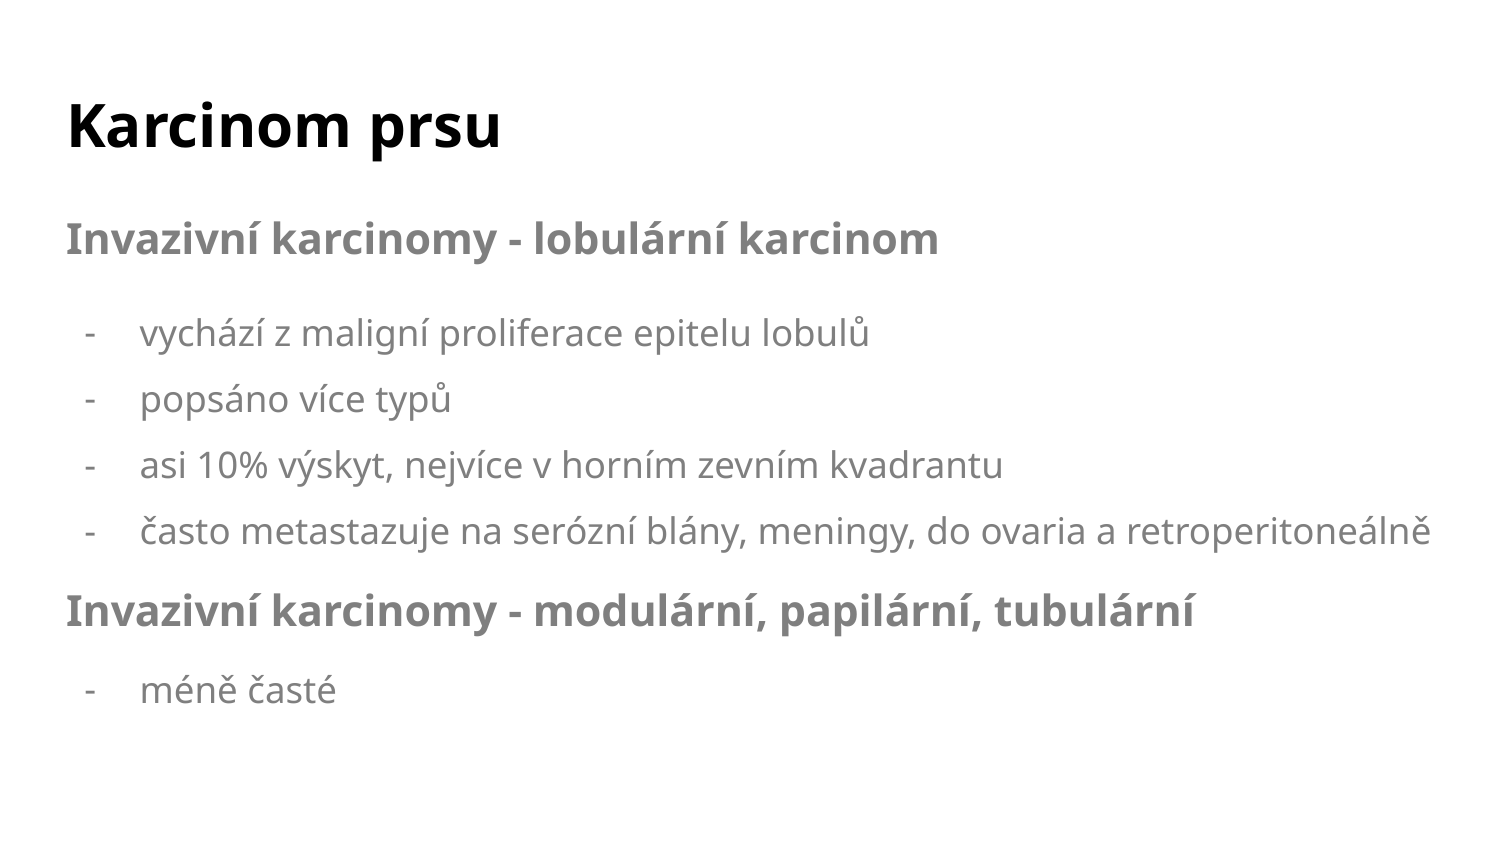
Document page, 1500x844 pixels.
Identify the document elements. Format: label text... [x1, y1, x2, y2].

list Invazivní karcinomy - lobulární karcinom vychází z maligní proliferace epitelu lobulů popsáno více typů asi 10% výskyt, nejvíce v horním zevním kvadrantu často metastazuje na serózní blány, meningy, do ovaria a retroperitoneálně Invazivní karcinomy - modulární, papilární, tubulární méně časté [51, 189, 1449, 750]
title Karcinom prsu [51, 72, 1449, 176]
